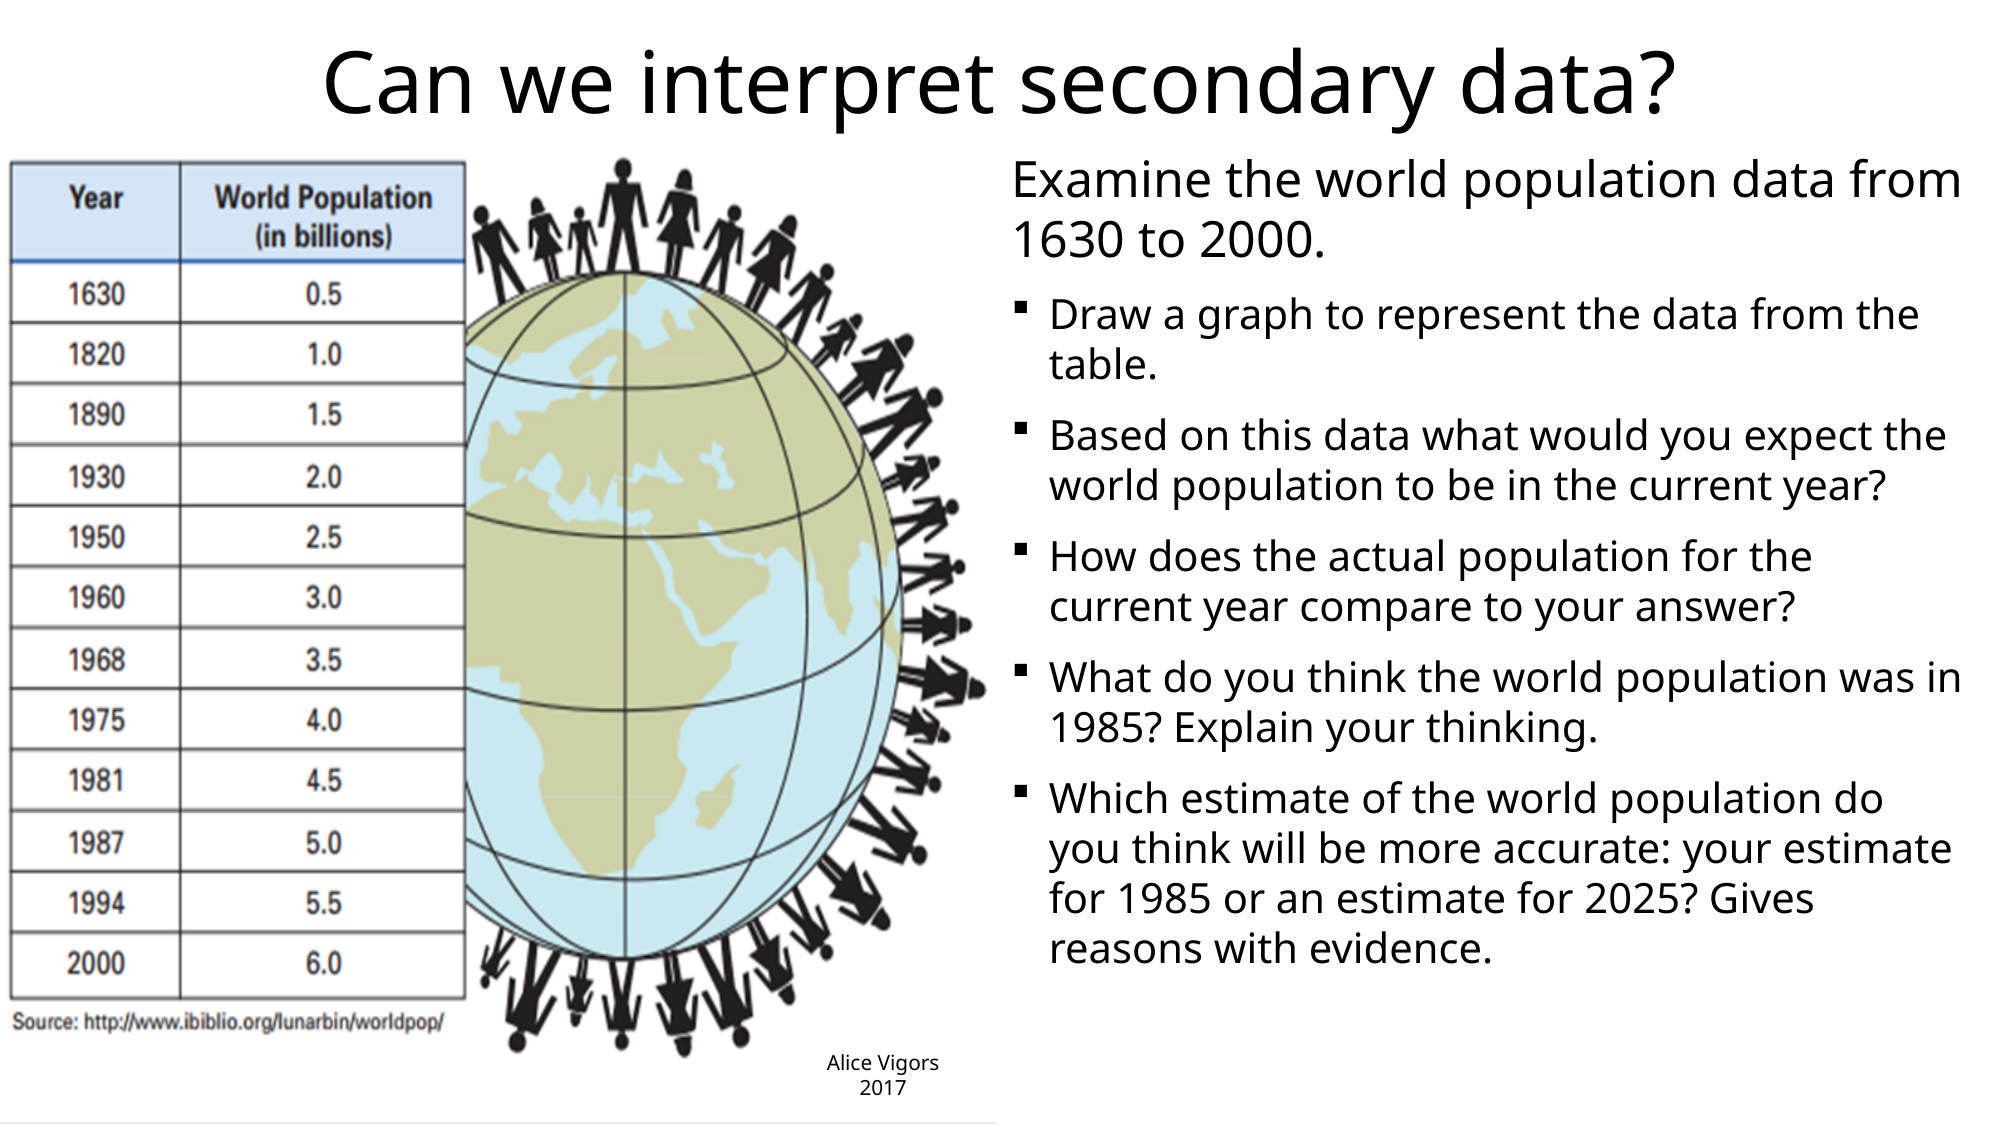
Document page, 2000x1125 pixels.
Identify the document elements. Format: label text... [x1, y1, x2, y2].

title Can we interpret secondary data? [19, 30, 1981, 139]
list Examine the world population data from 1630 to 2000. Draw a graph to represent the data from the table. Based on this data what would you expect the world population to be in the current year? How does the actual population for the current year compare to your answer? What do you think the world population was in 1985? Explain your thinking. Which estimate of the world population do you think will be more accurate: your estimate for 1985 or an estimate for 2025? Gives reasons with evidence. [997, 139, 1981, 1094]
picture [0, 134, 997, 1125]
